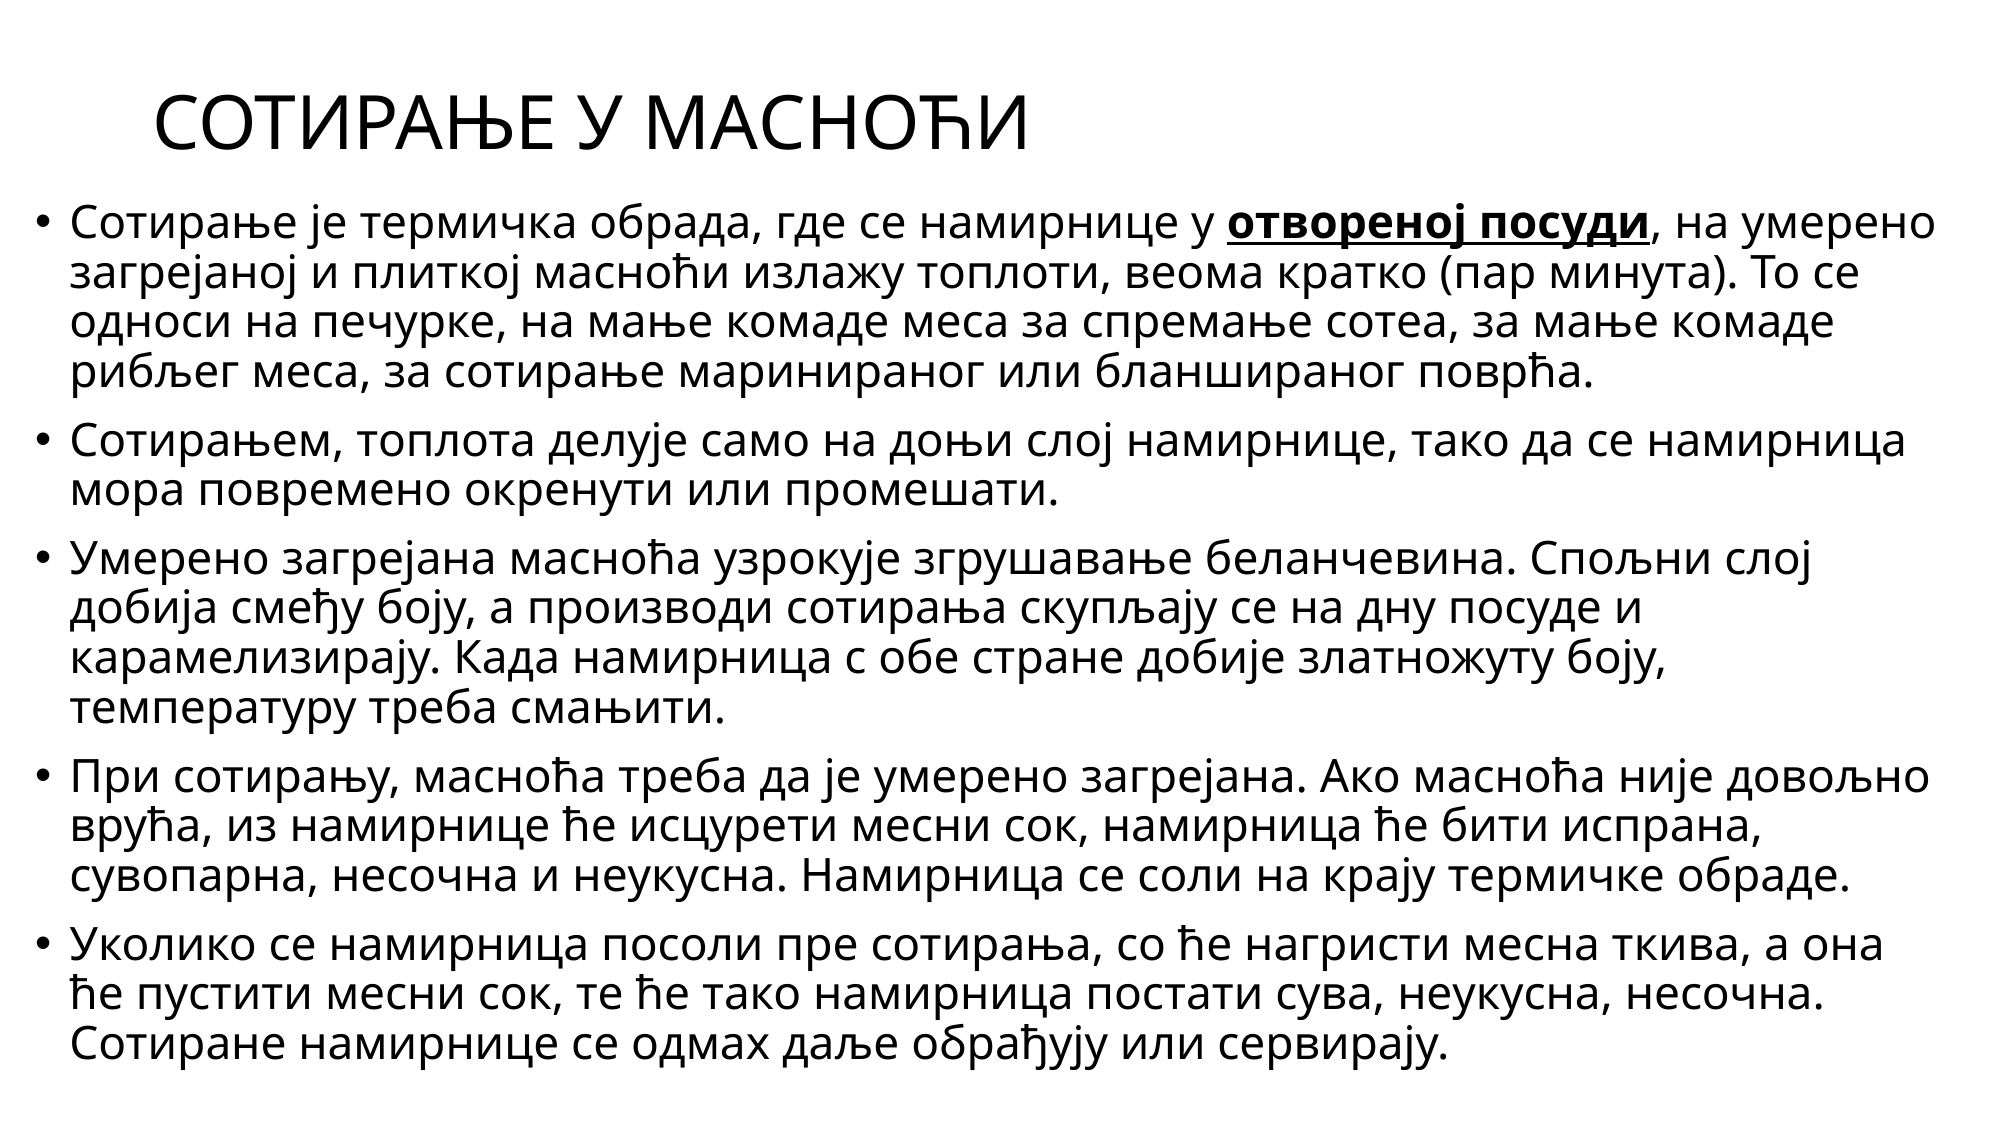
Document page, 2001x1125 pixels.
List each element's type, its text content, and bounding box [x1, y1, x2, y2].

list Сотирање је термичка обрада, где се намирнице у отвореној посуди, на умерено загрејаној и плиткој масноћи излажу топлоти, веома кратко (пар минута). То се односи на печурке, на мање комаде меса за спремање сотеа, за мање комаде рибљег меса, за сотирање маринираног или бланшираног поврћа. Сотирањем, топлота делује само на доњи слој намирнице, тако да се намирница мора повремено окренути или промешати. Умерено загрејана масноћа узрокује згрушавање беланчевина. Спољни слој добија смеђу боју, а производи сотирања скупљају се на дну посуде и карамелизирају. Када намирница с обе стране добије златножуту боју, температуру треба смањити. При сотирању, масноћа треба да је умерено загрејана. Ако масноћа није довољно врућа, из намирнице ће исцурети месни сок, намирница ће бити испрана, сувопарна, несочна и неукусна. Намирница се соли на крају термичке обраде. Уколико се намирница посоли пре сотирања, со ће нагристи месна ткива, а она ће пустити месни сок, те ће тако намирница постати сува, неукусна, несочна. Сотиране намирнице се одмах даље обрађују или сервирају. [19, 191, 1960, 1110]
title СОТИРАЊЕ У МАСНОЋИ [137, 59, 1863, 191]
